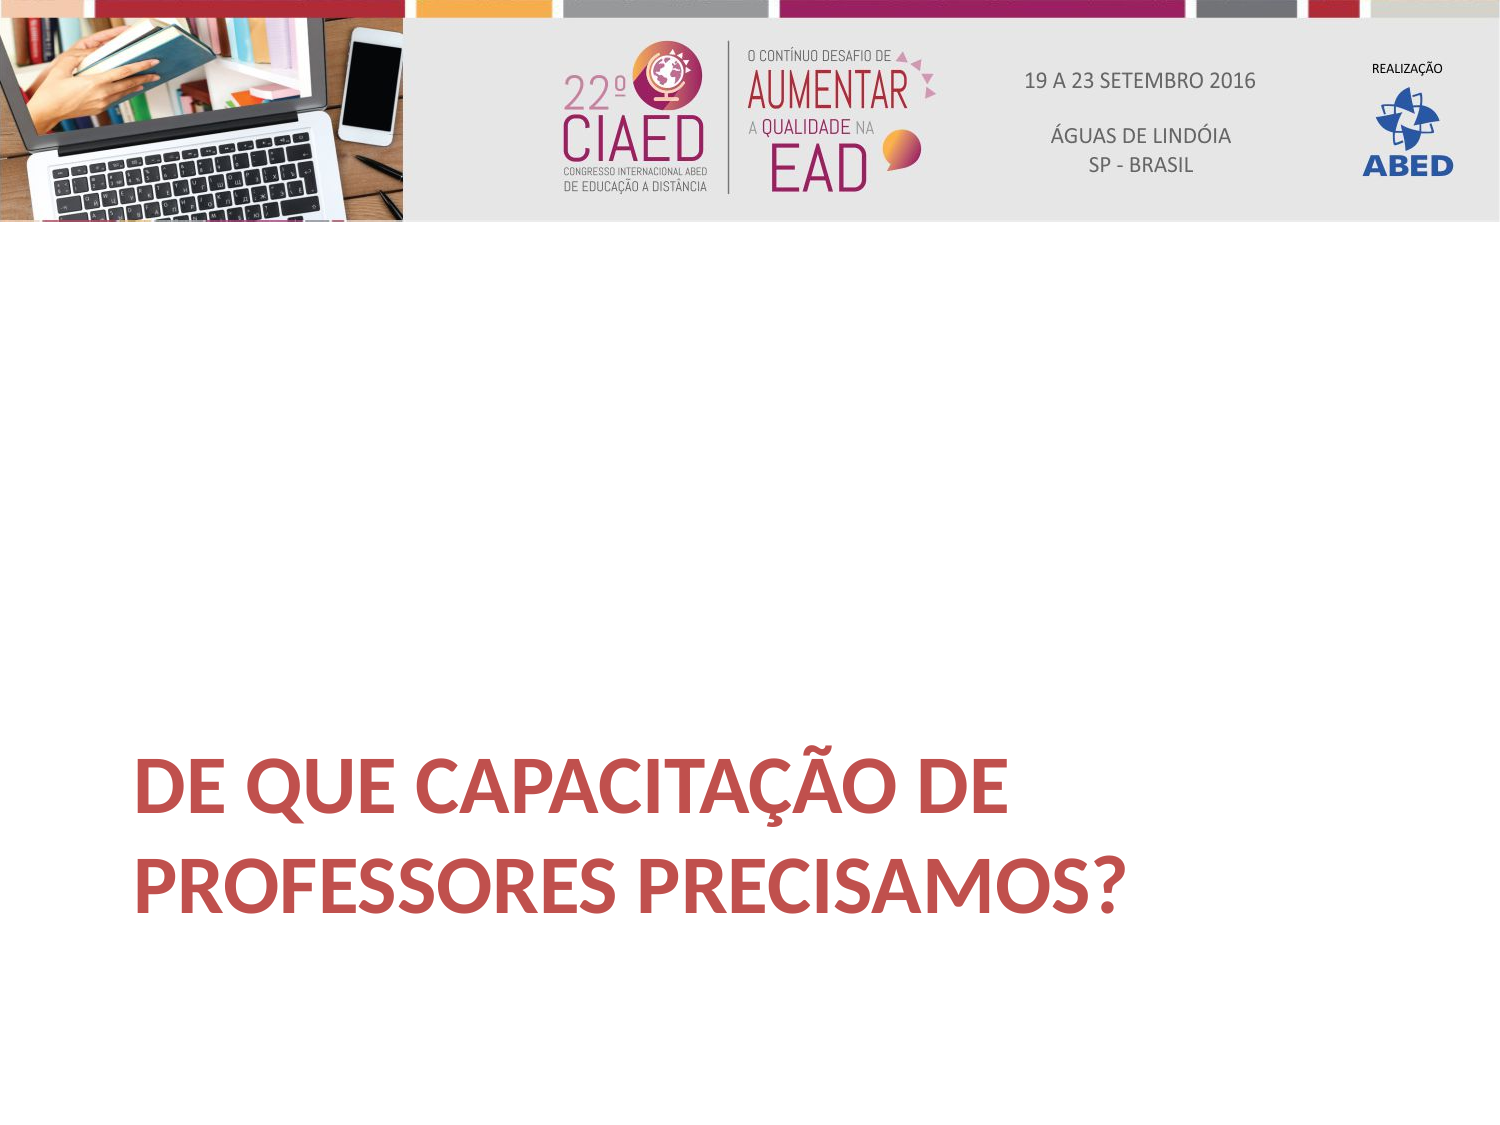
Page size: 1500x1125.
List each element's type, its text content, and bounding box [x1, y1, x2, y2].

picture [0, 0, 1500, 222]
title DE QUE CAPACITAÇÃO DE PROFESSORES PRECISAMOS? [118, 722, 1394, 947]
